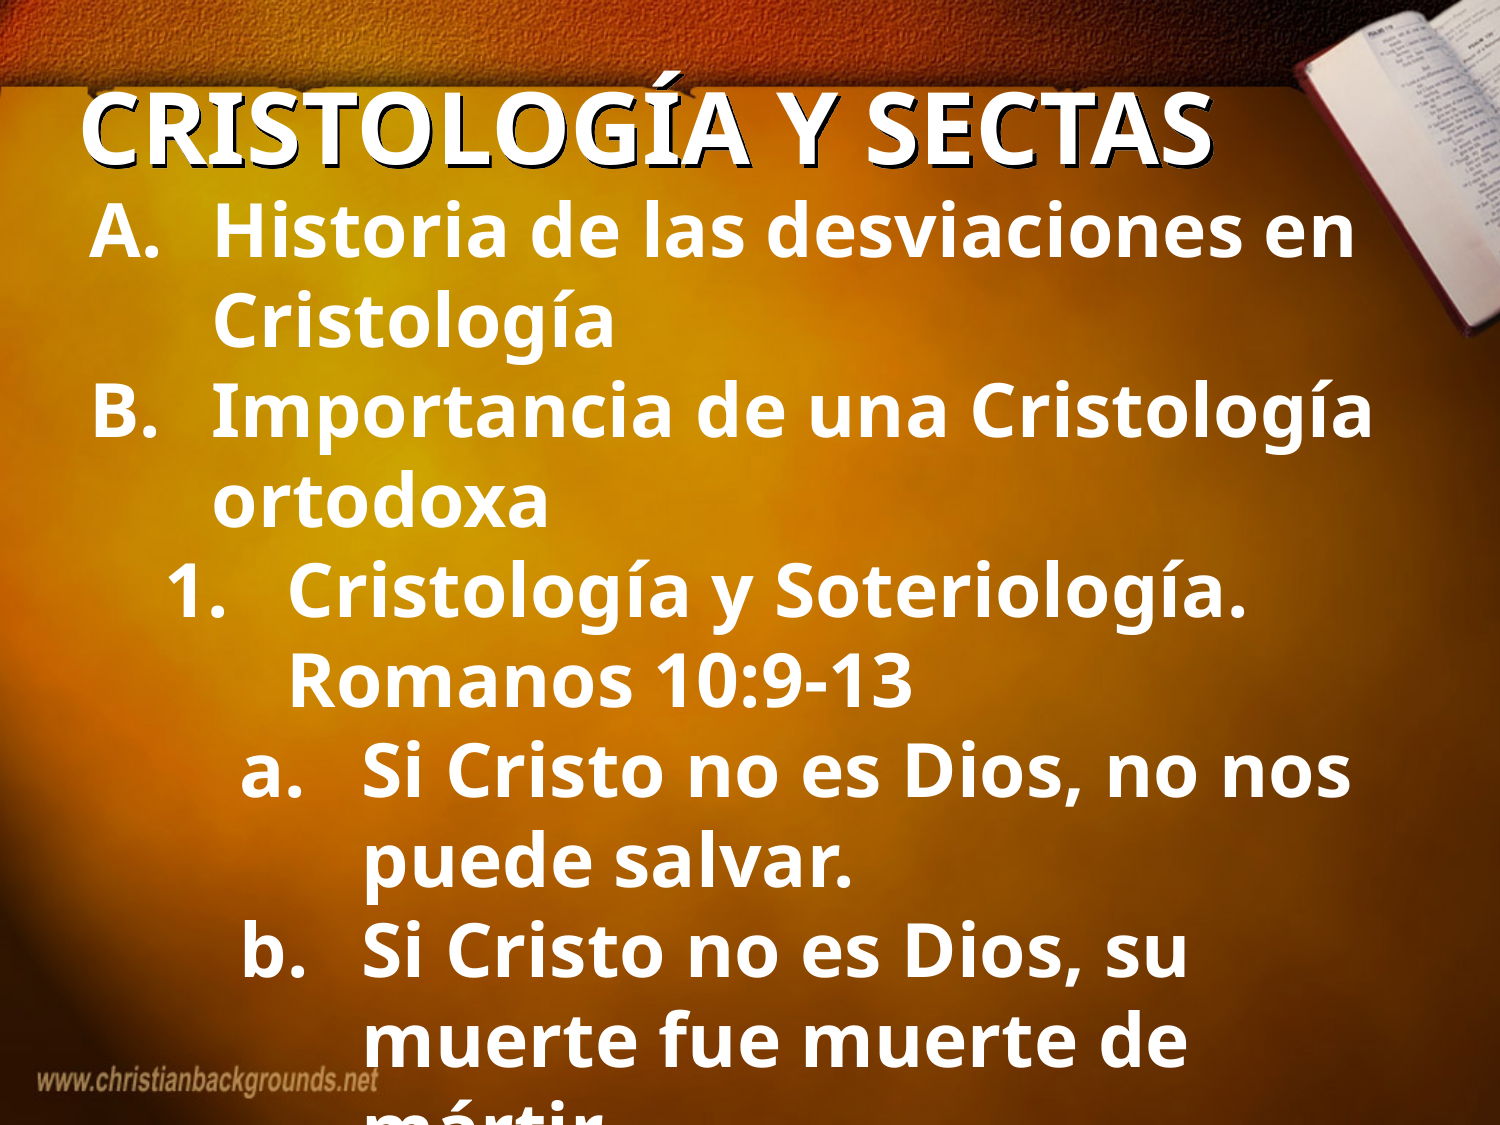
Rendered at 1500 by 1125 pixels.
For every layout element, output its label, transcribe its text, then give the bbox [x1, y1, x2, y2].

picture [0, 0, 1500, 1125]
title CRISTOLOGÍA Y SECTAS [62, 49, 1388, 201]
text_box Historia de las desviaciones en Cristología Importancia de una Cristología ortodoxa Cristología y Soteriología. Romanos 10:9-13 Si Cristo no es Dios, no nos puede salvar. Si Cristo no es Dios, su muerte fue muerte de mártir. Si Cristo no es Dios-Hombre, como el eslabón entre Dios y los hombres, no hay otro salvador. 1 Tim 2:5 [74, 174, 1438, 1125]
